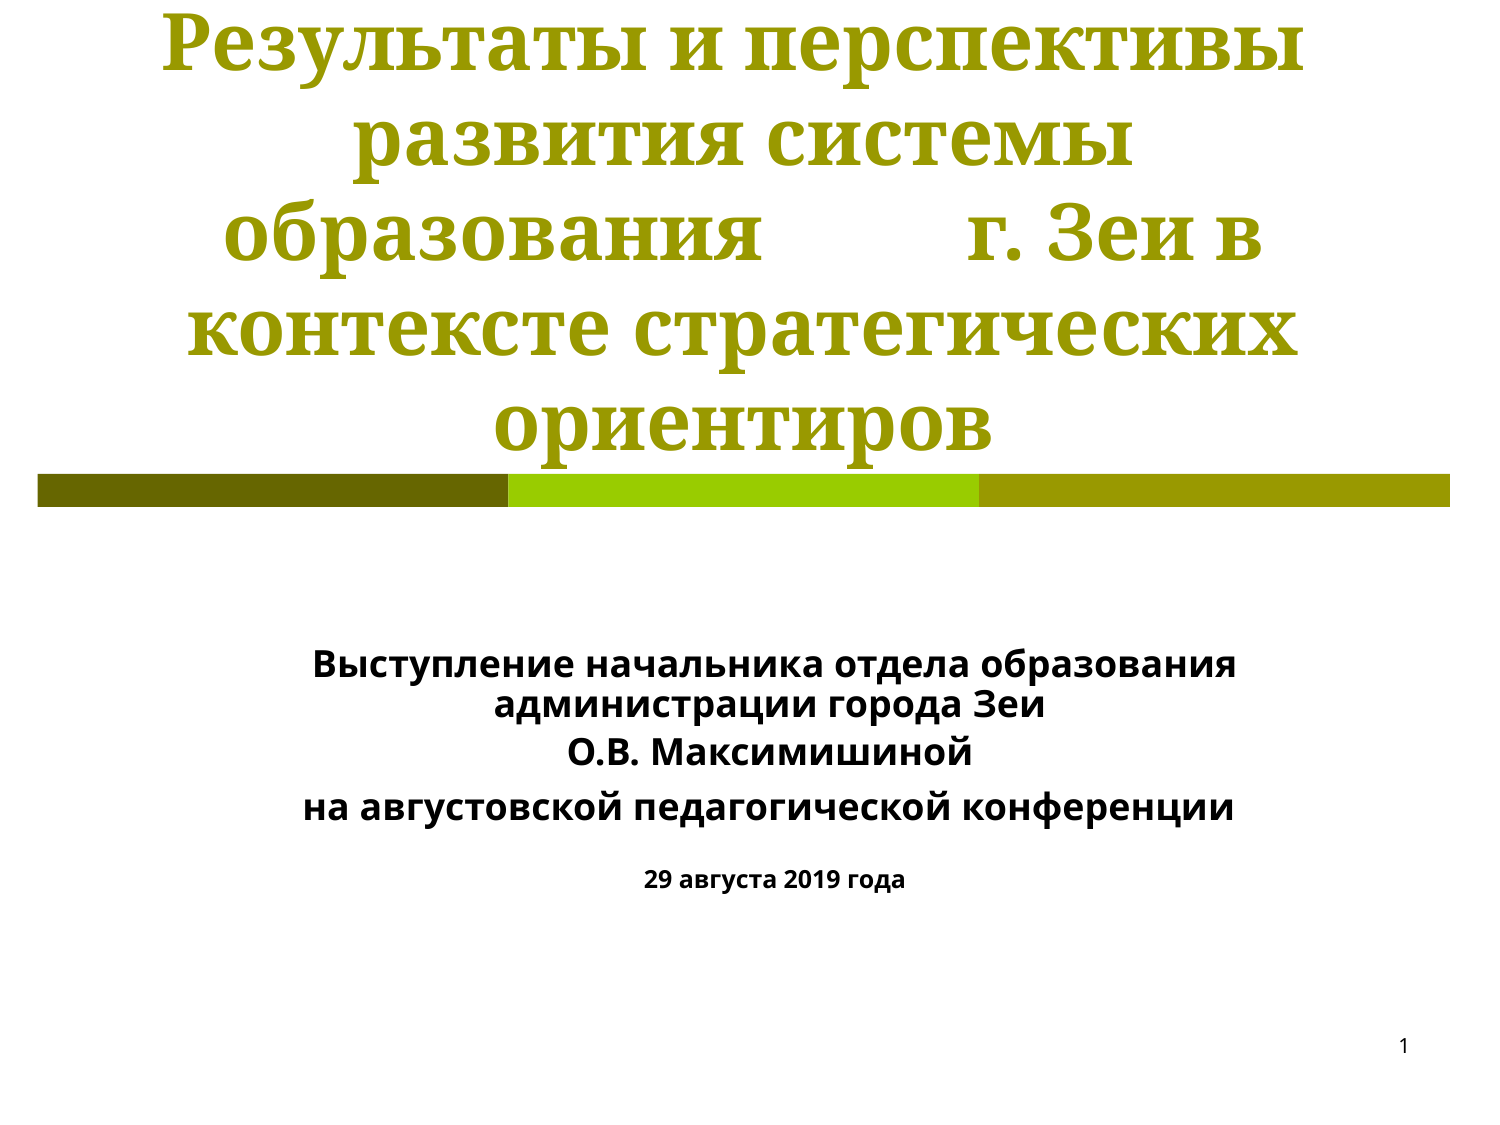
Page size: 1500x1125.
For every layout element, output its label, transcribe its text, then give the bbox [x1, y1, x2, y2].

subtitle Выступление начальника отдела образования администрации города Зеи О.В. Максимишиной на августовской педагогической конференции 29 августа 2019 года [200, 637, 1350, 925]
title Результаты и перспективы развития системы образования г. Зеи в контексте стратегических ориентиров [62, 125, 1425, 474]
slide_number 1 [1074, 1025, 1425, 1100]
